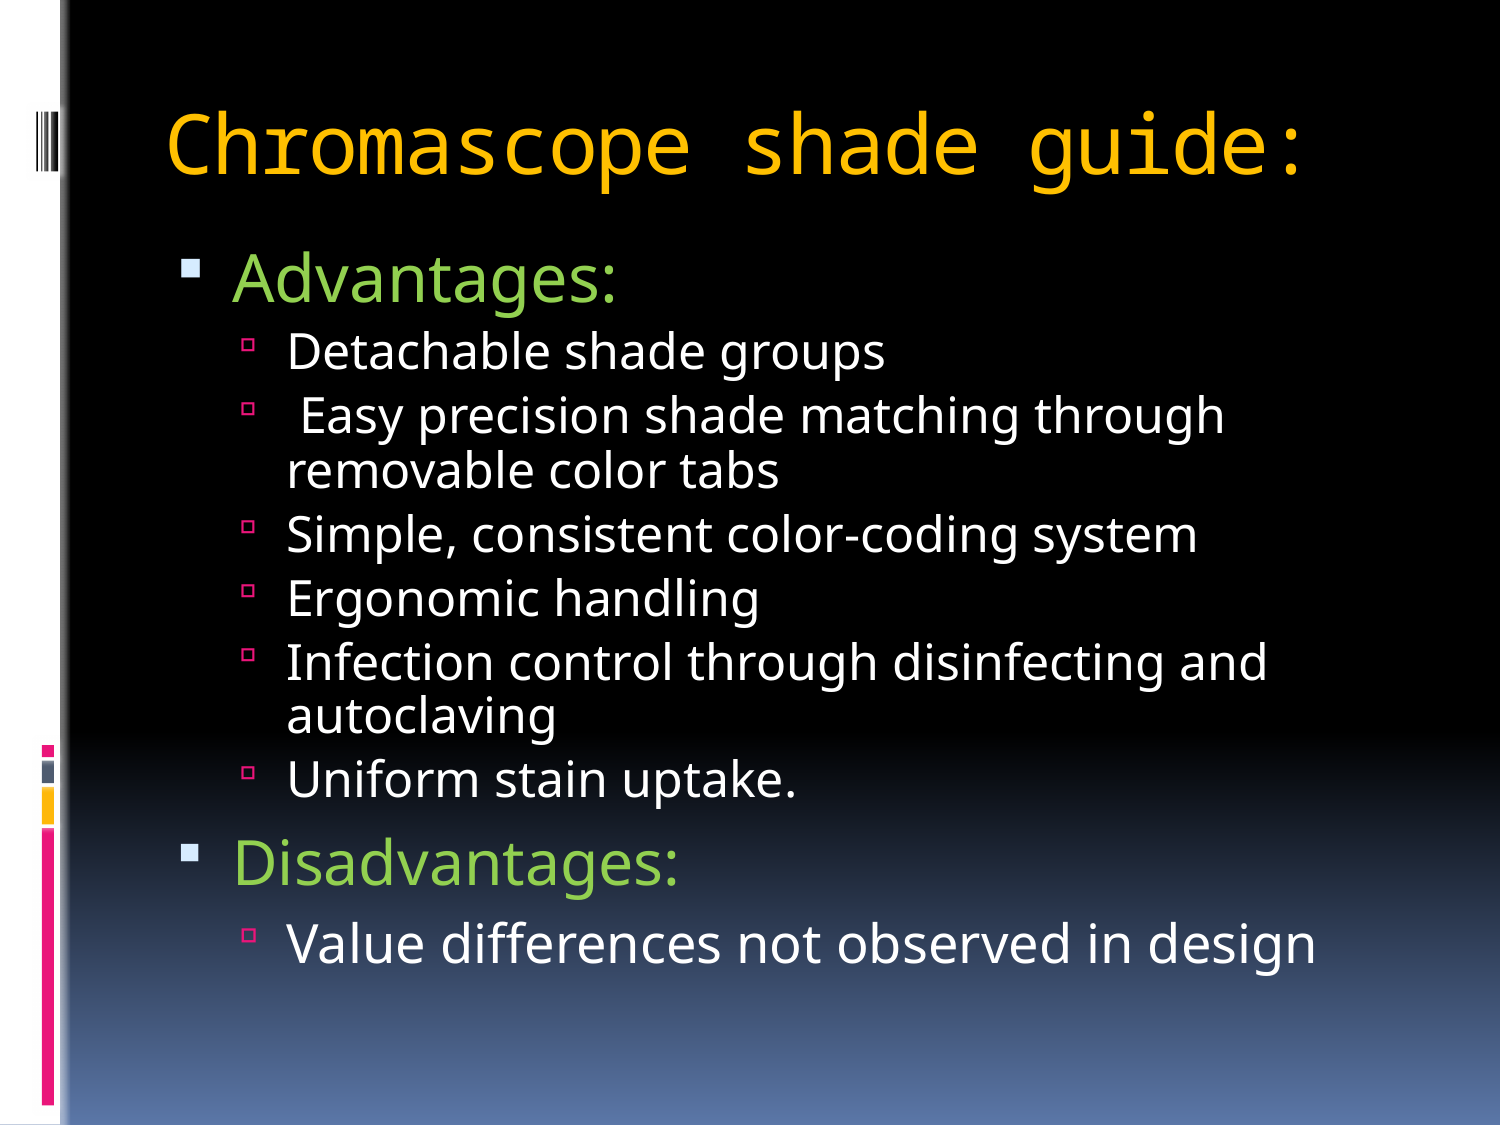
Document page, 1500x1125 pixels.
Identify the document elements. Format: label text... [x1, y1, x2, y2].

list Advantages:: Detachable shade groups Easy precision shade matching through removable color tabs Simple, consistent color-coding system Ergonomic handling Infection control through disinfecting and autoclaving Uniform stain uptake. Disadvantages: Value differences not observed in design [150, 237, 1425, 1043]
title Chromascope shade guide: [150, 83, 1425, 234]
